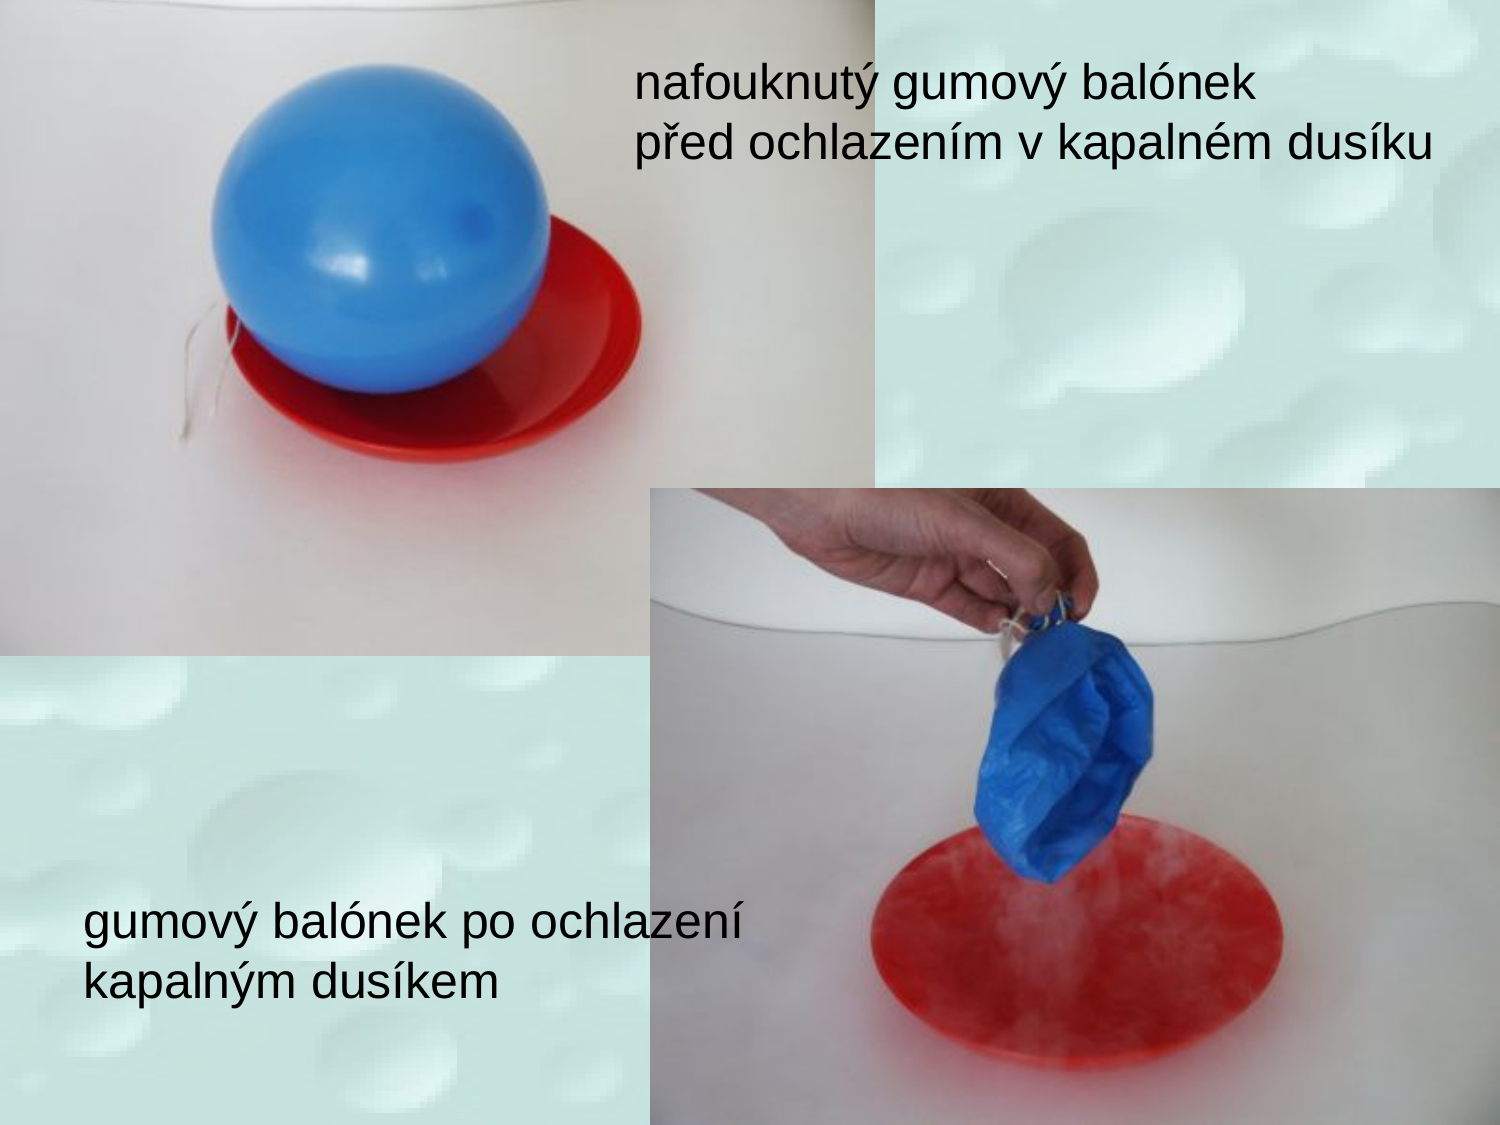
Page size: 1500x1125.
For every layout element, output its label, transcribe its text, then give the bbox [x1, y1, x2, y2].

picture [0, 0, 1500, 1125]
text_box gumový balónek po ochlazení kapalným dusíkem [68, 881, 644, 1017]
text_box nafouknutý gumový balónek před ochlazením v kapalném dusíku [879, 42, 1477, 178]
